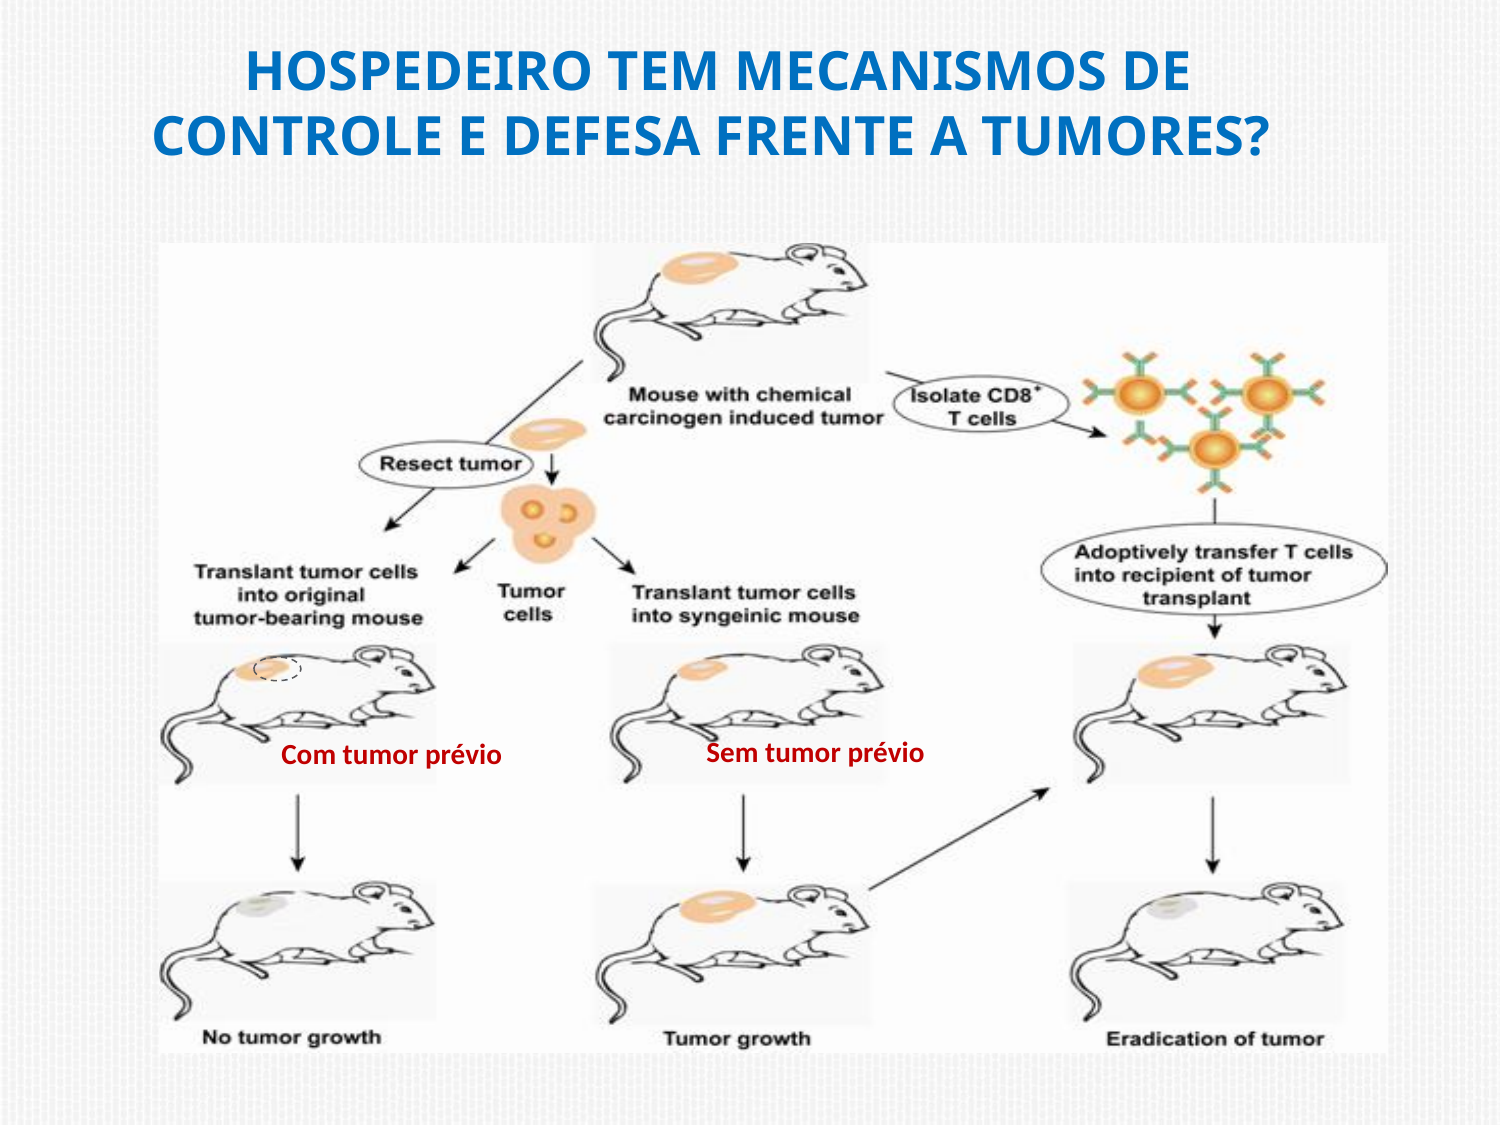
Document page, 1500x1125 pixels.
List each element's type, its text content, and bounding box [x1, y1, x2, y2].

picture [0, 0, 1500, 1125]
title Hospedeiro tem mecanismos de controle e defesa frente a tumores? [108, 0, 1329, 203]
